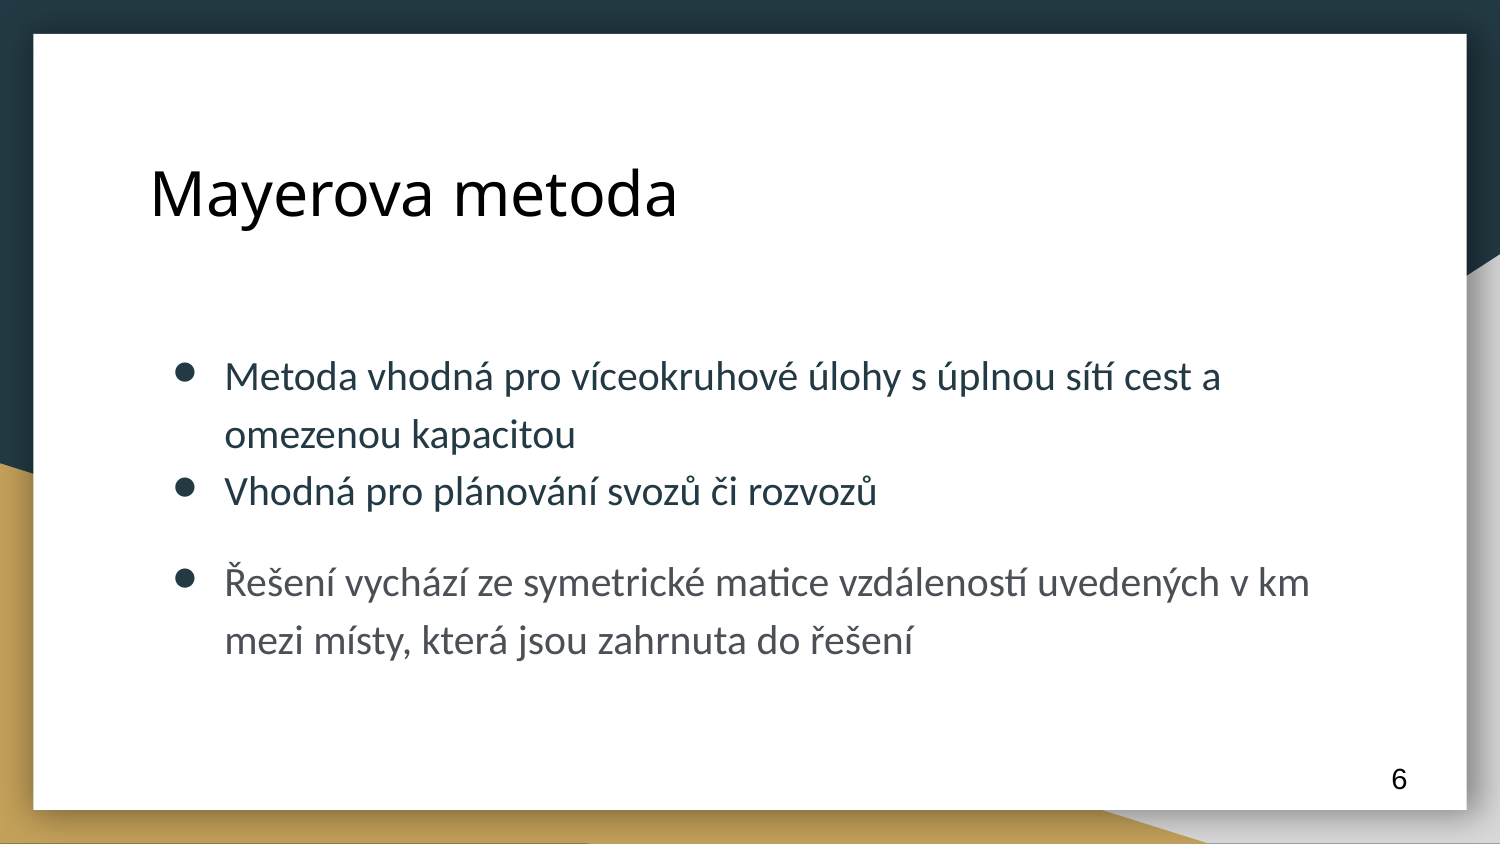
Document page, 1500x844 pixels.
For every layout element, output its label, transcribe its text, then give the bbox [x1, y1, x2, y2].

list Metoda vhodná pro víceokruhové úlohy s úplnou sítí cest a omezenou kapacitou Vhodná pro plánování svozů či rozvozů Řešení vychází ze symetrické matice vzdáleností uvedených v km mezi místy, která jsou zahrnuta do řešení [134, 326, 1366, 729]
title Mayerova metoda [134, 138, 1366, 296]
slide_number 6 [1376, 745, 1467, 810]
